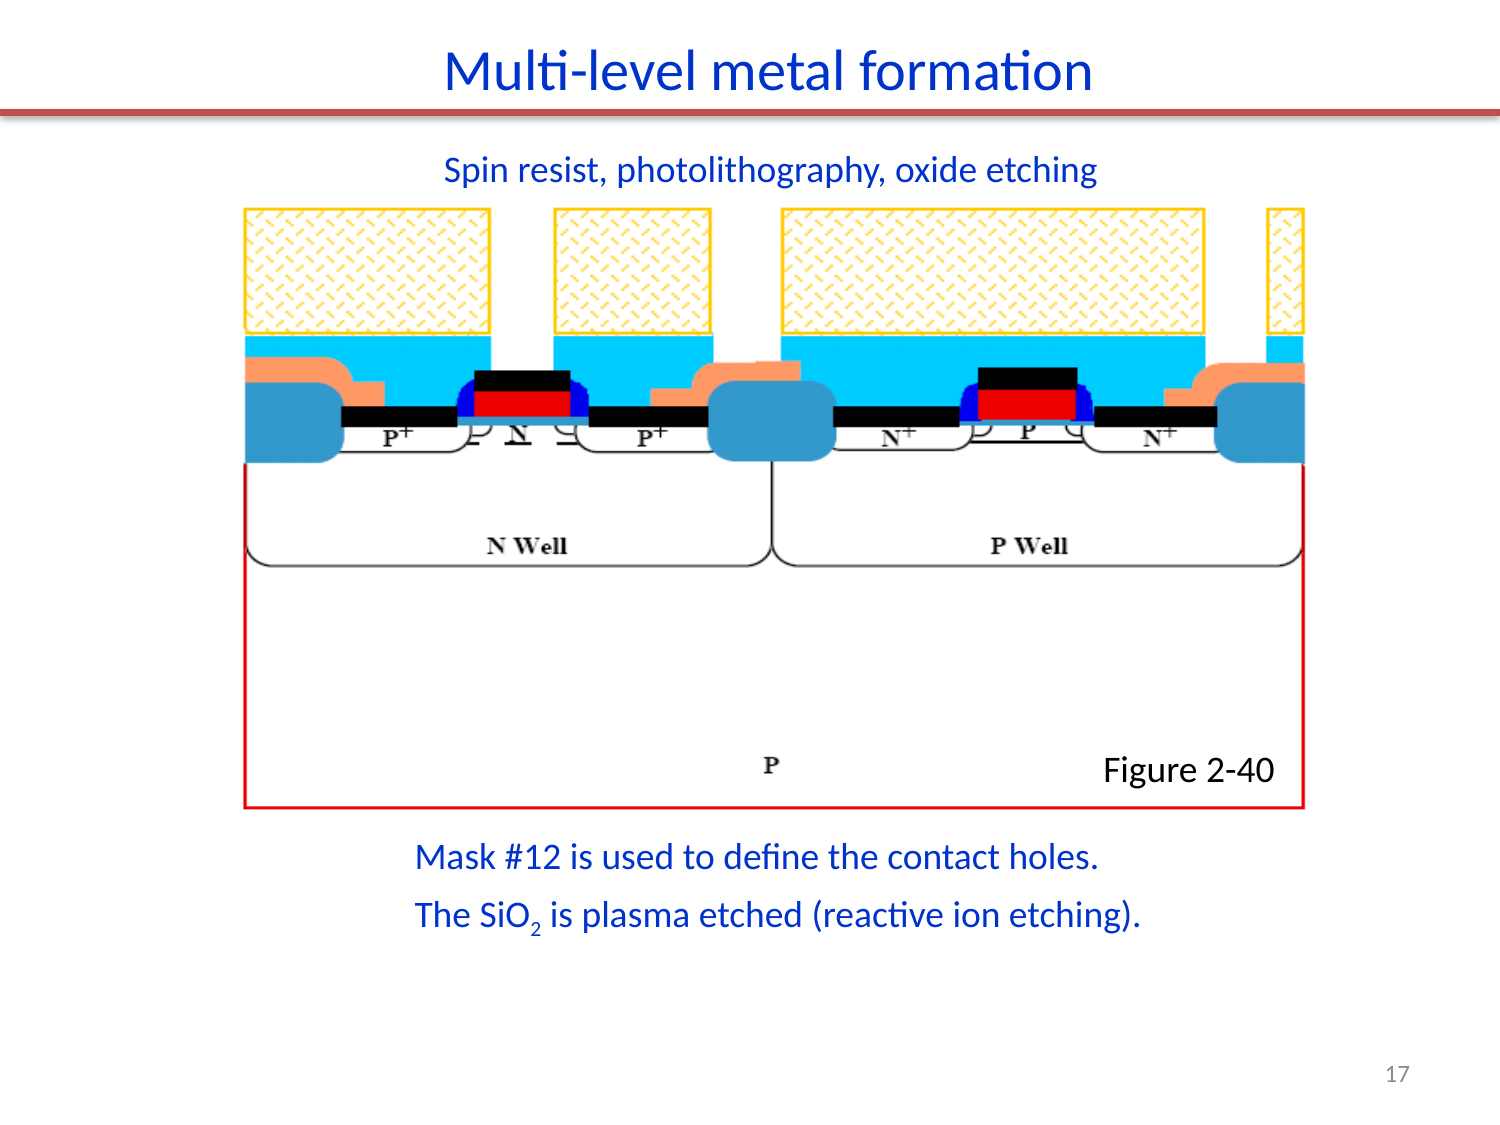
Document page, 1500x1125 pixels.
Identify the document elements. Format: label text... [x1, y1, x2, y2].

text_box Spin resist, photolithography, oxide etching [429, 137, 1114, 198]
picture [237, 199, 1311, 813]
text_box Multi-level metal formation [429, 24, 1110, 110]
slide_number 17 [1074, 1042, 1425, 1103]
text_box Mask #12 is used to define the contact holes. The SiO2 is plasma etched (reactive ion etching). [399, 824, 1163, 949]
